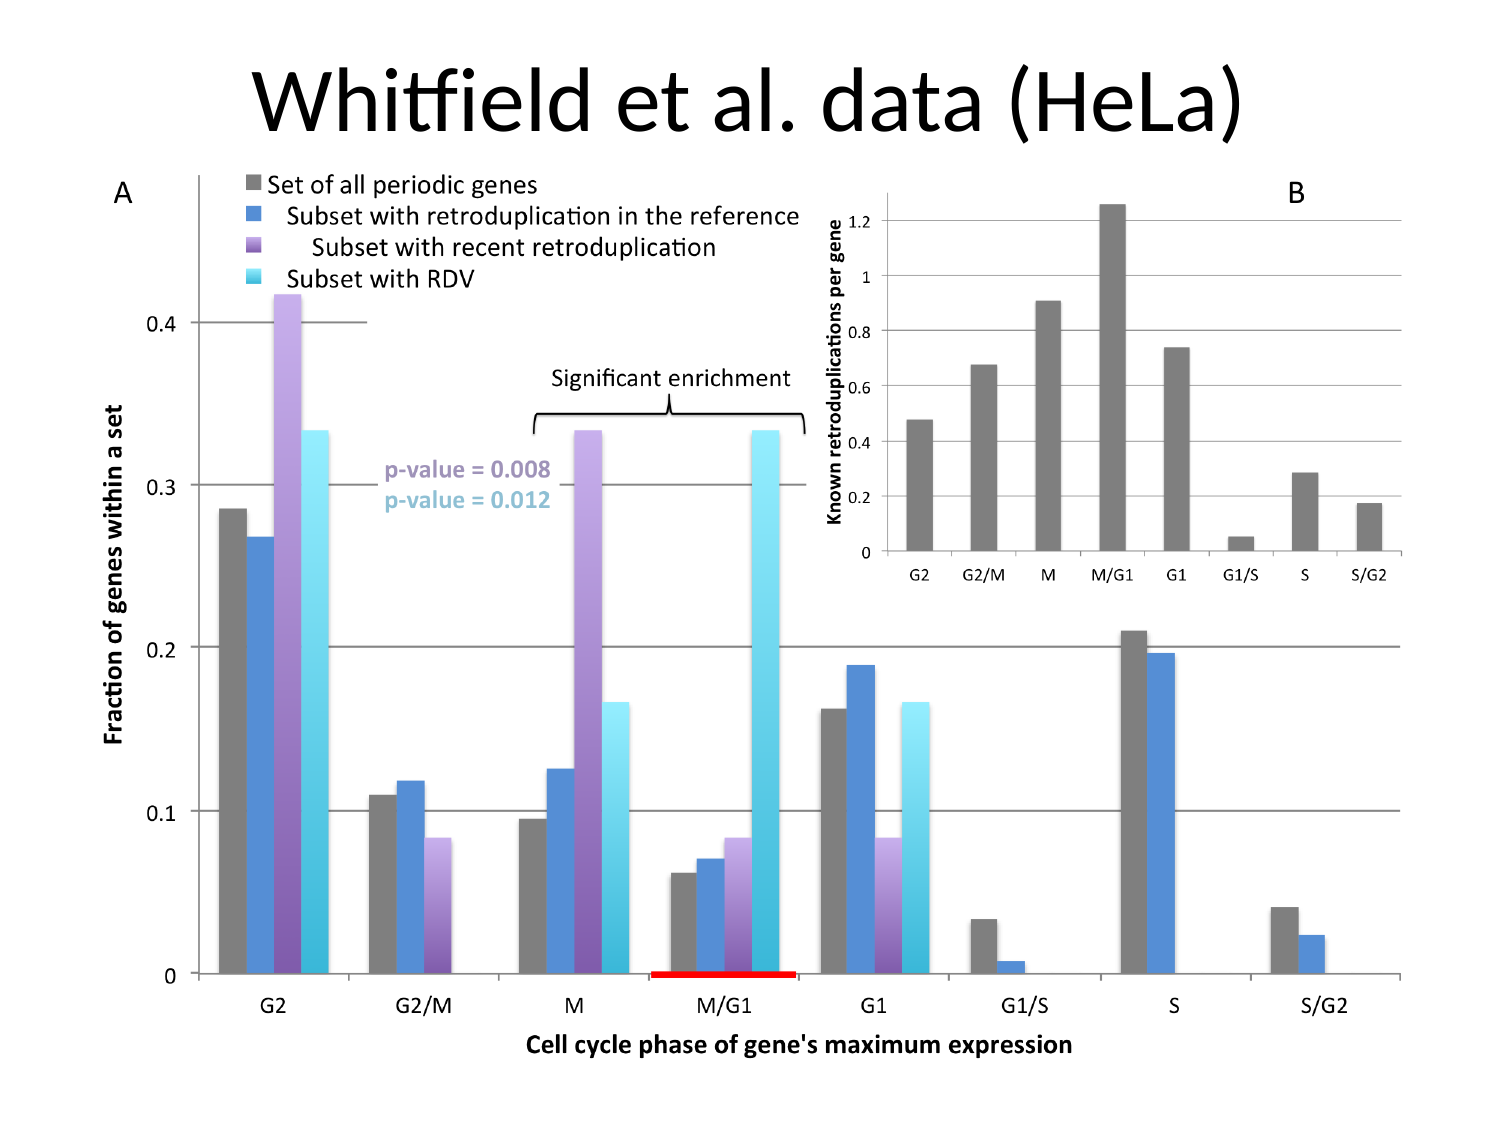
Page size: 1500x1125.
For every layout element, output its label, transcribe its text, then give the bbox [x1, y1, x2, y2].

picture [74, 111, 1426, 1125]
title Whitfield et al. data (HeLa) [75, 0, 1425, 111]
